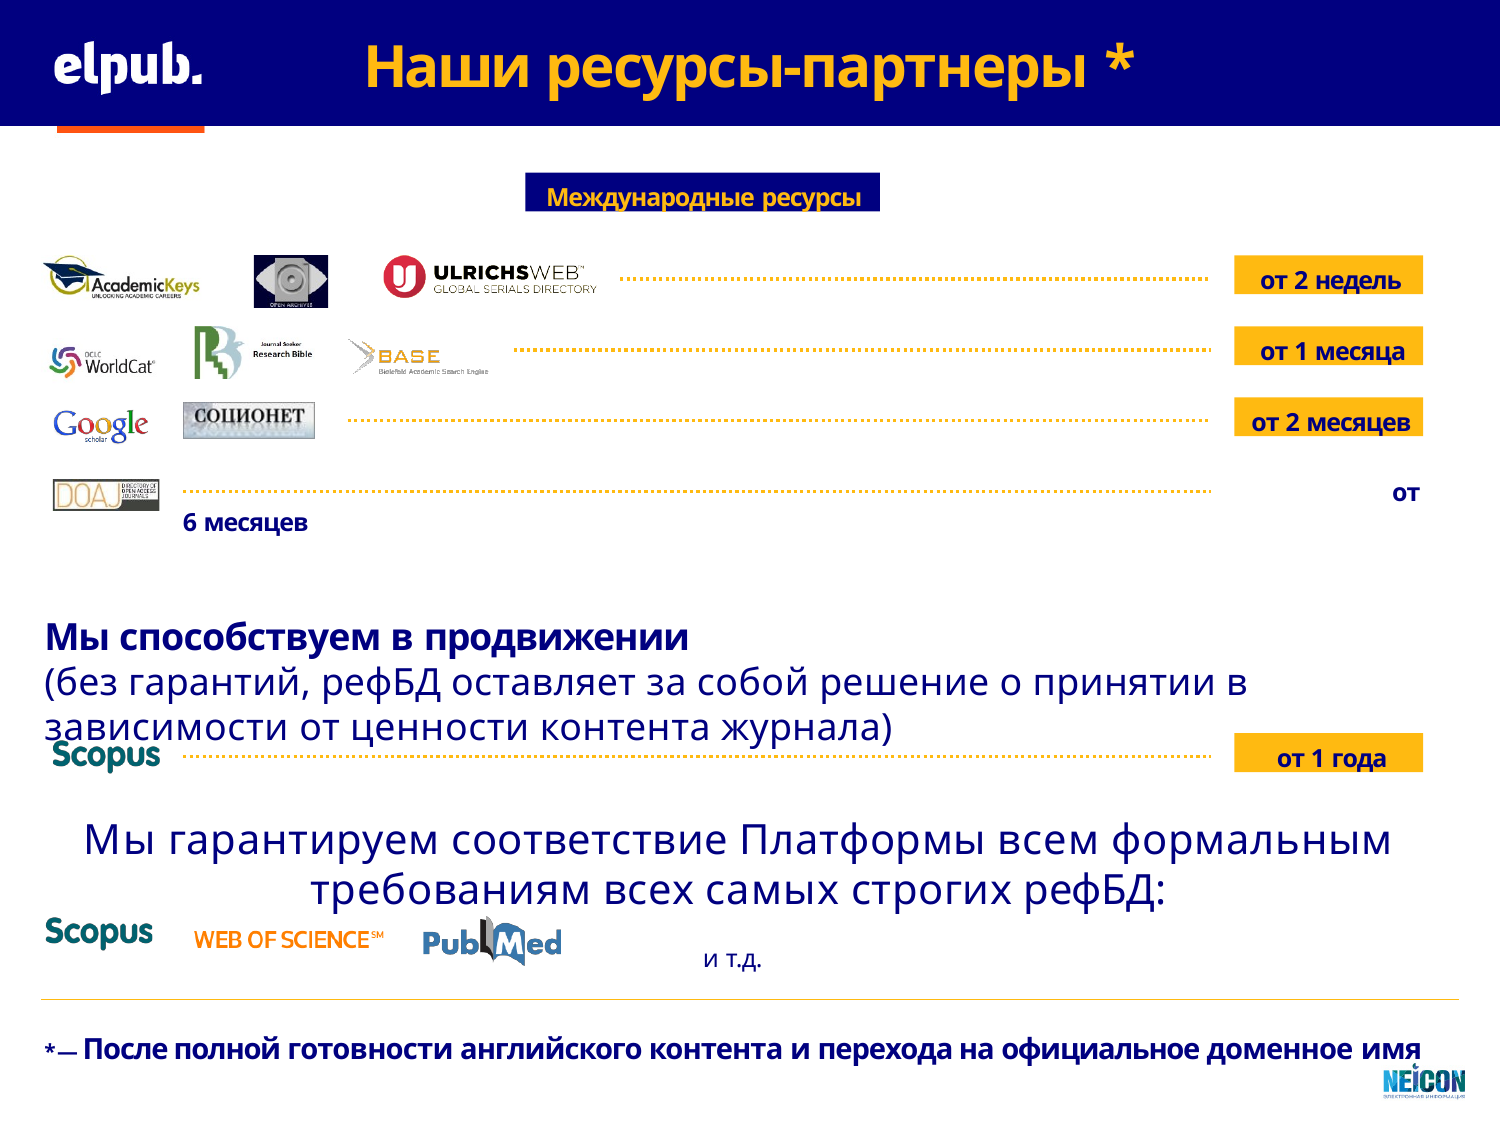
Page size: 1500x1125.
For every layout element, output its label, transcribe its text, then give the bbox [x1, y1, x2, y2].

text_box [383, 255, 597, 298]
text_box [253, 255, 329, 308]
text_box [347, 338, 489, 375]
text_box от 6 месяцев Мы способствуем в продвижении (без гарантий, рефБД оставляет за собой решение о принятии в зависимости от ценности контента журнала) [42, 474, 1424, 748]
text_box Мы гарантируем соответствие Платформы всем формальным требованиям всех самых строгих рефБД: и т.д. * — После полной готовности английского контента и перехода на официальное доменное имя [42, 810, 1435, 1066]
title Наши ресурсы-партнеры * [361, 0, 1235, 158]
text_box от 2 месяцев [1234, 397, 1424, 437]
text_box от 1 года [1234, 733, 1424, 773]
text_box от 2 недель [1234, 255, 1424, 295]
text_box Международные ресурсы [525, 172, 880, 212]
text_box [52, 409, 148, 445]
text_box [41, 338, 163, 386]
text_box [194, 326, 315, 379]
text_box [41, 255, 202, 311]
picture [0, 0, 1500, 1125]
text_box [52, 748, 160, 774]
text_box [183, 402, 315, 439]
text_box [345, 403, 1219, 436]
text_box от 1 месяца [1234, 326, 1424, 366]
